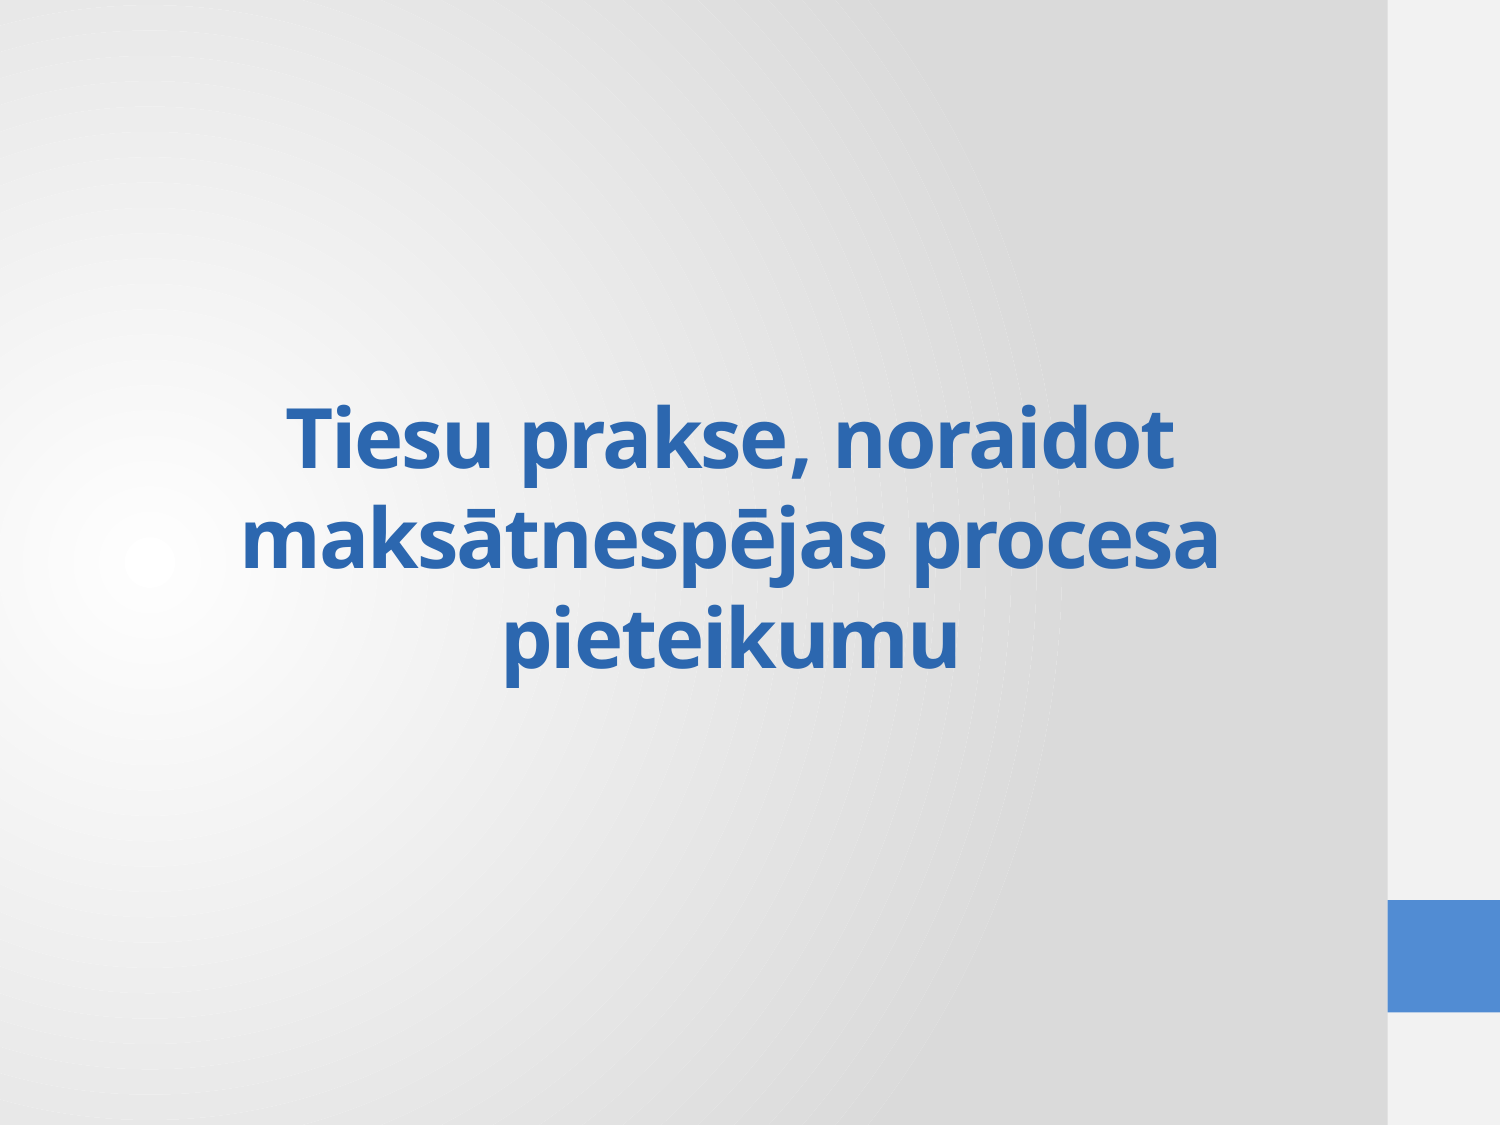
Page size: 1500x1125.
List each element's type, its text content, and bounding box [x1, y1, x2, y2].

title Tiesu prakse, noraidot maksātnespējas procesa pieteikumu [112, 255, 1350, 693]
